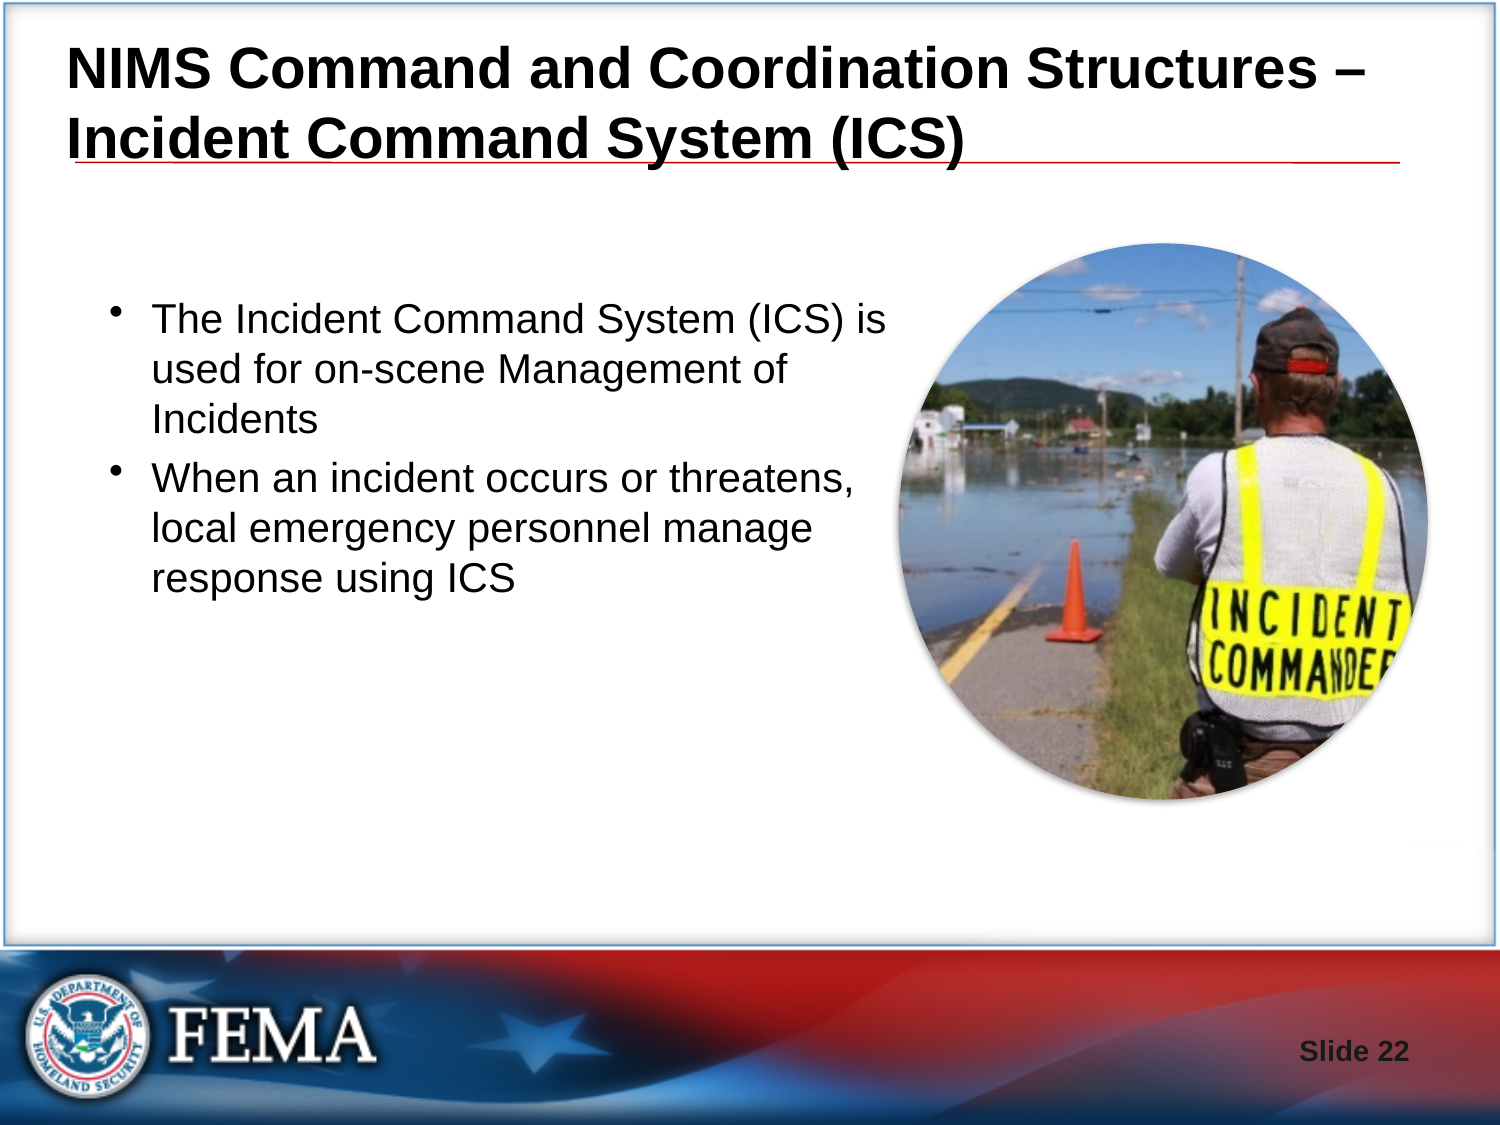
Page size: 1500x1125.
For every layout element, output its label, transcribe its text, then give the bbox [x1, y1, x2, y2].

picture [0, 0, 1500, 1125]
text_box [898, 243, 1428, 800]
title NIMS Command and Coordination Structures – Incident Command System (ICS) [51, 87, 1464, 193]
list The Incident Command System (ICS) is used for on-scene Management of Incidents When an incident occurs or threatens, local emergency personnel manage response using ICS [93, 284, 912, 789]
slide_number Slide 22 [1074, 1024, 1425, 1103]
